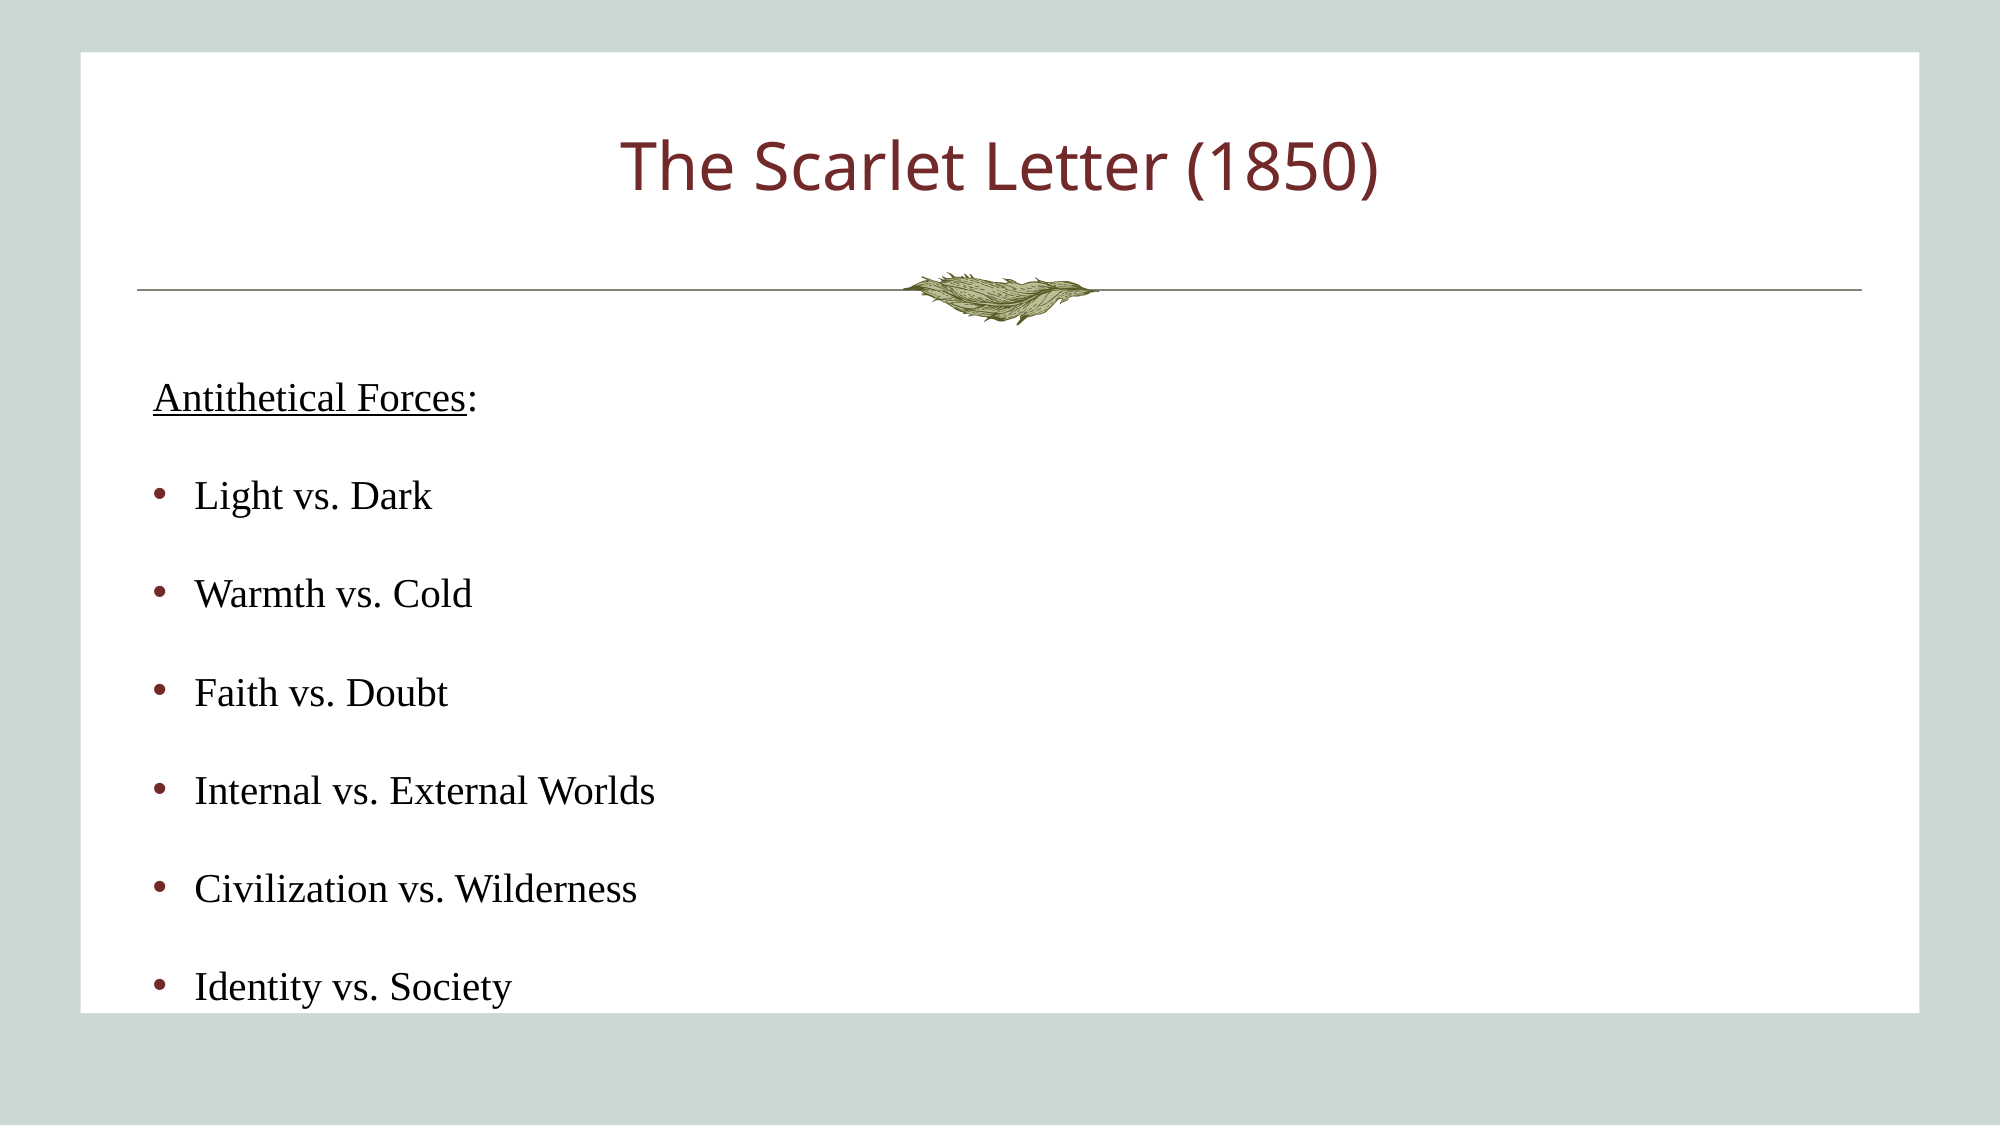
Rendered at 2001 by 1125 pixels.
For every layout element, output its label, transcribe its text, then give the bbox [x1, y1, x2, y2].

title The Scarlet Letter (1850) [137, 59, 1863, 278]
picture [901, 278, 1100, 326]
list Antithetical Forces: Light vs. Dark Warmth vs. Cold Faith vs. Doubt Internal vs. External Worlds Civilization vs. Wilderness Identity vs. Society [137, 338, 1923, 1024]
